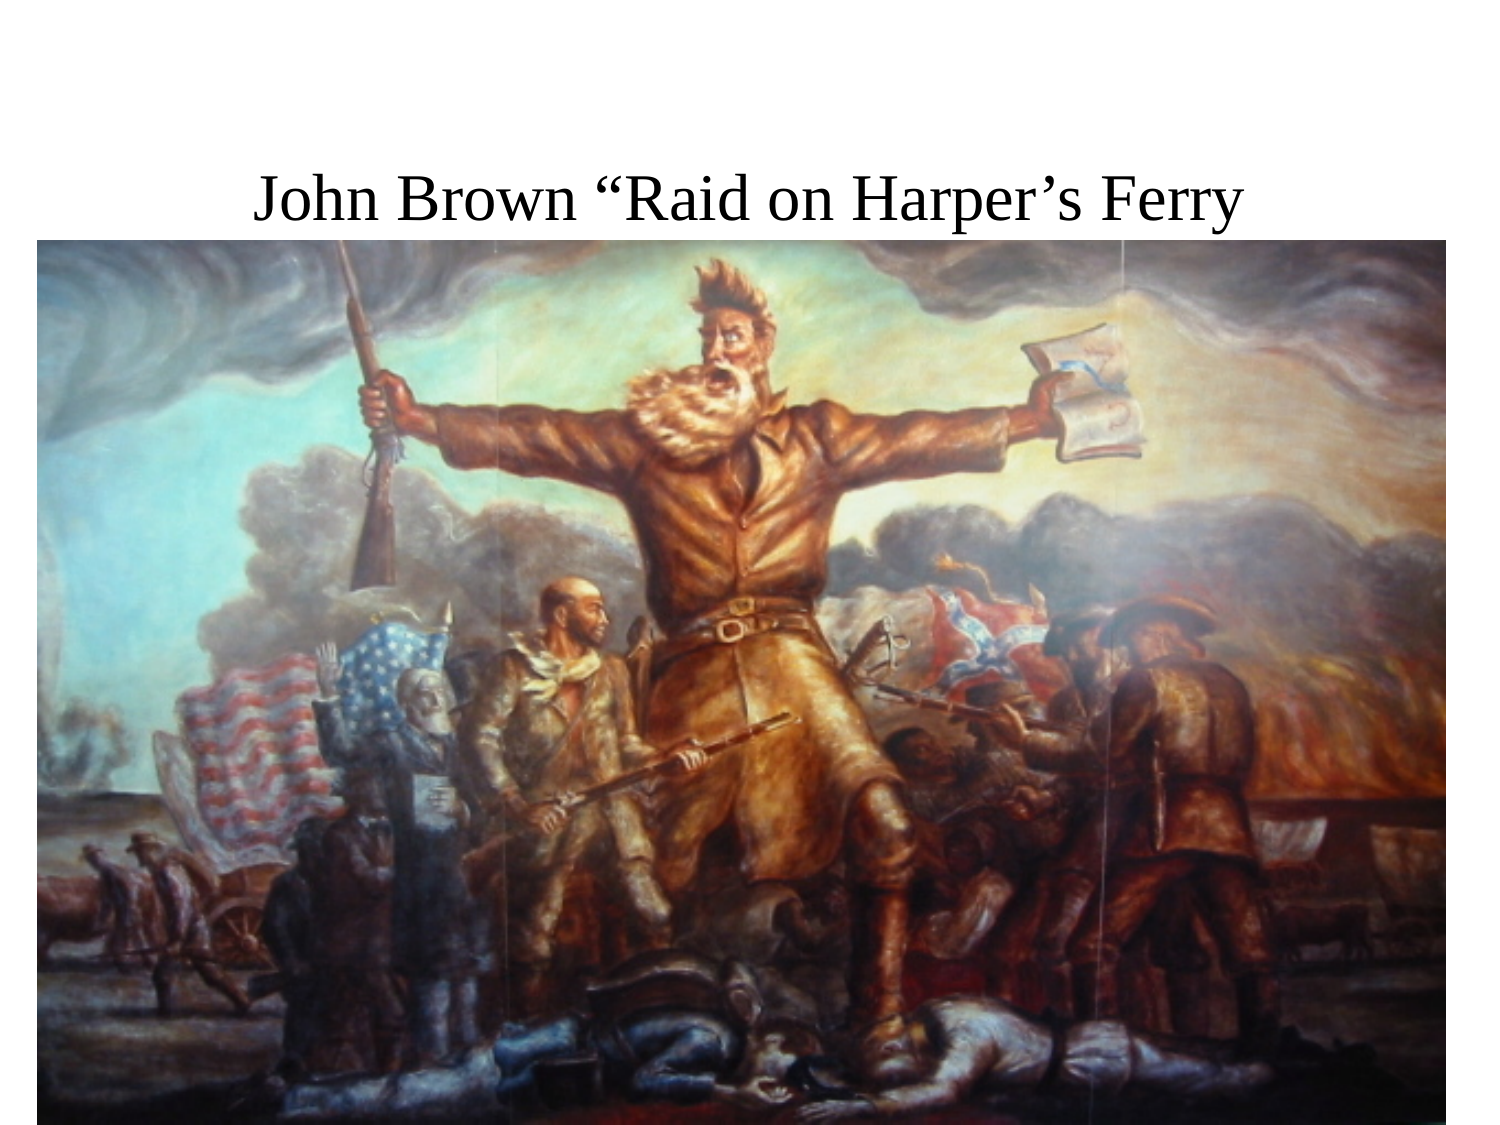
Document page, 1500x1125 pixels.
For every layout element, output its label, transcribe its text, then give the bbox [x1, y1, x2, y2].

picture [37, 240, 1446, 1125]
title John Brown “Raid on Harper’s Ferry [112, 99, 1388, 238]
